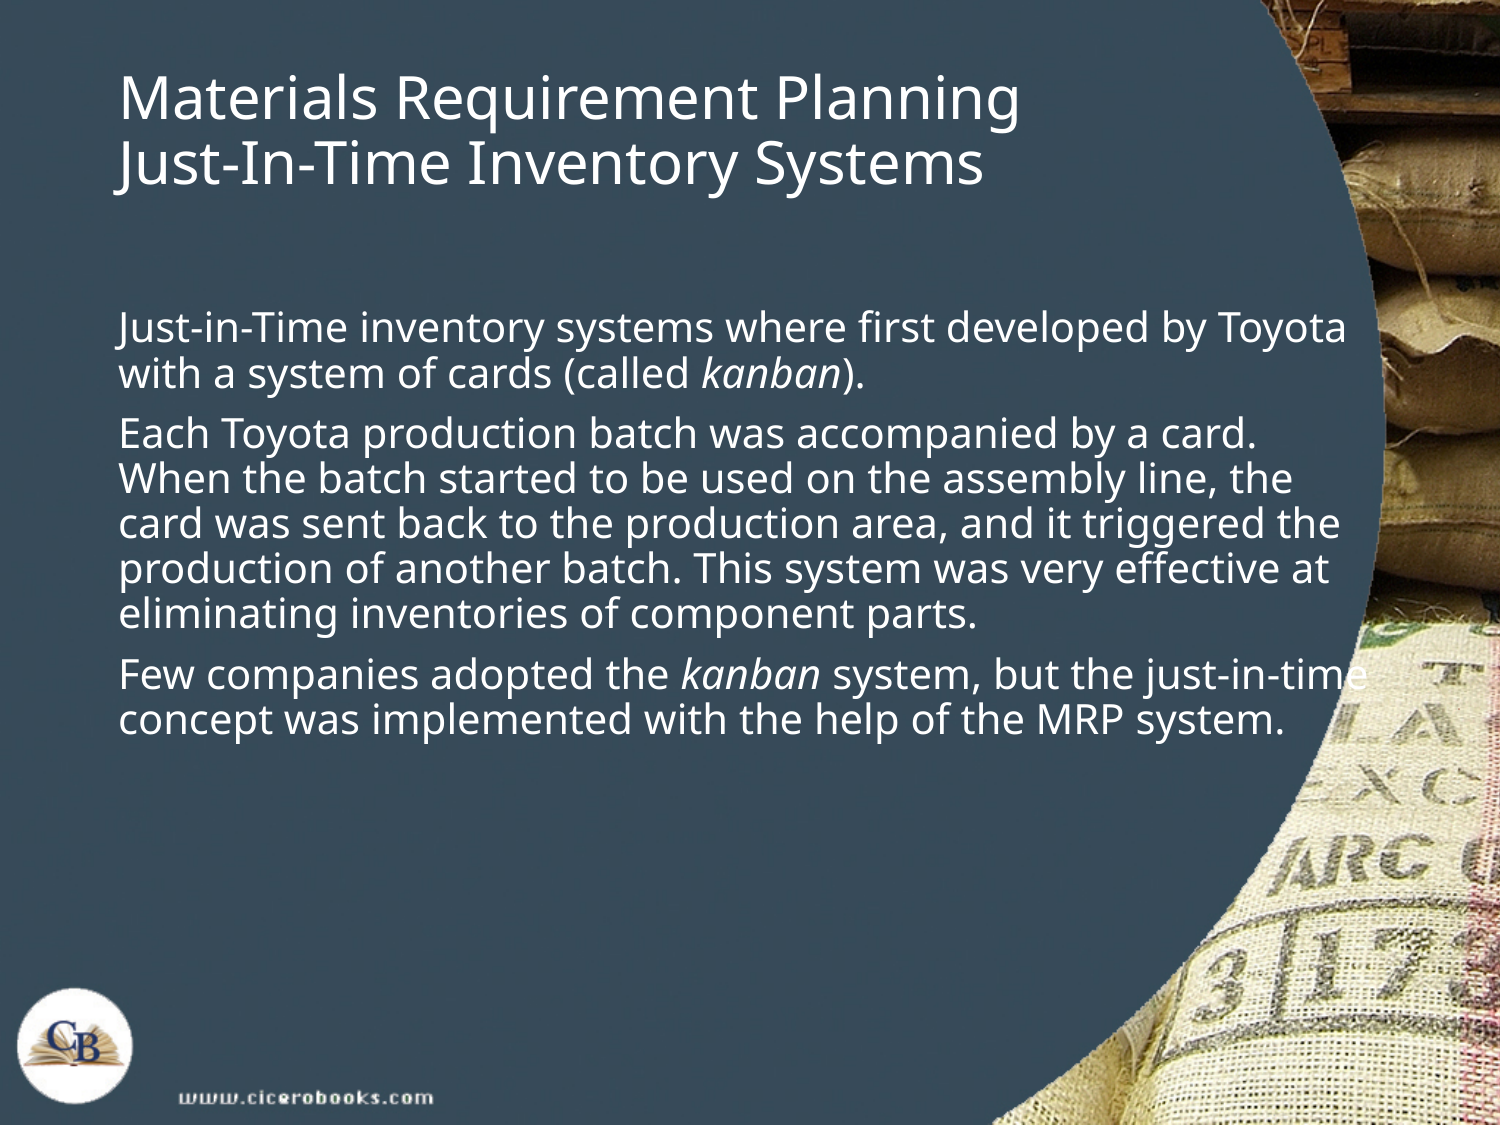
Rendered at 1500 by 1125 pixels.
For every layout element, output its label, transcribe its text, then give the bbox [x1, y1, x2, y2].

picture [0, 0, 1500, 1125]
title Materials Requirement Planning Just-In-Time Inventory Systems [103, 59, 1397, 278]
list Just-in-Time inventory systems where first developed by Toyota with a system of cards (called kanban). Each Toyota production batch was accompanied by a card. When the batch started to be used on the assembly line, the card was sent back to the production area, and it triggered the production of another batch. This system was very effective at eliminating inventories of component parts. Few companies adopted the kanban system, but the just-in-time concept was implemented with the help of the MRP system. [103, 299, 1397, 1014]
